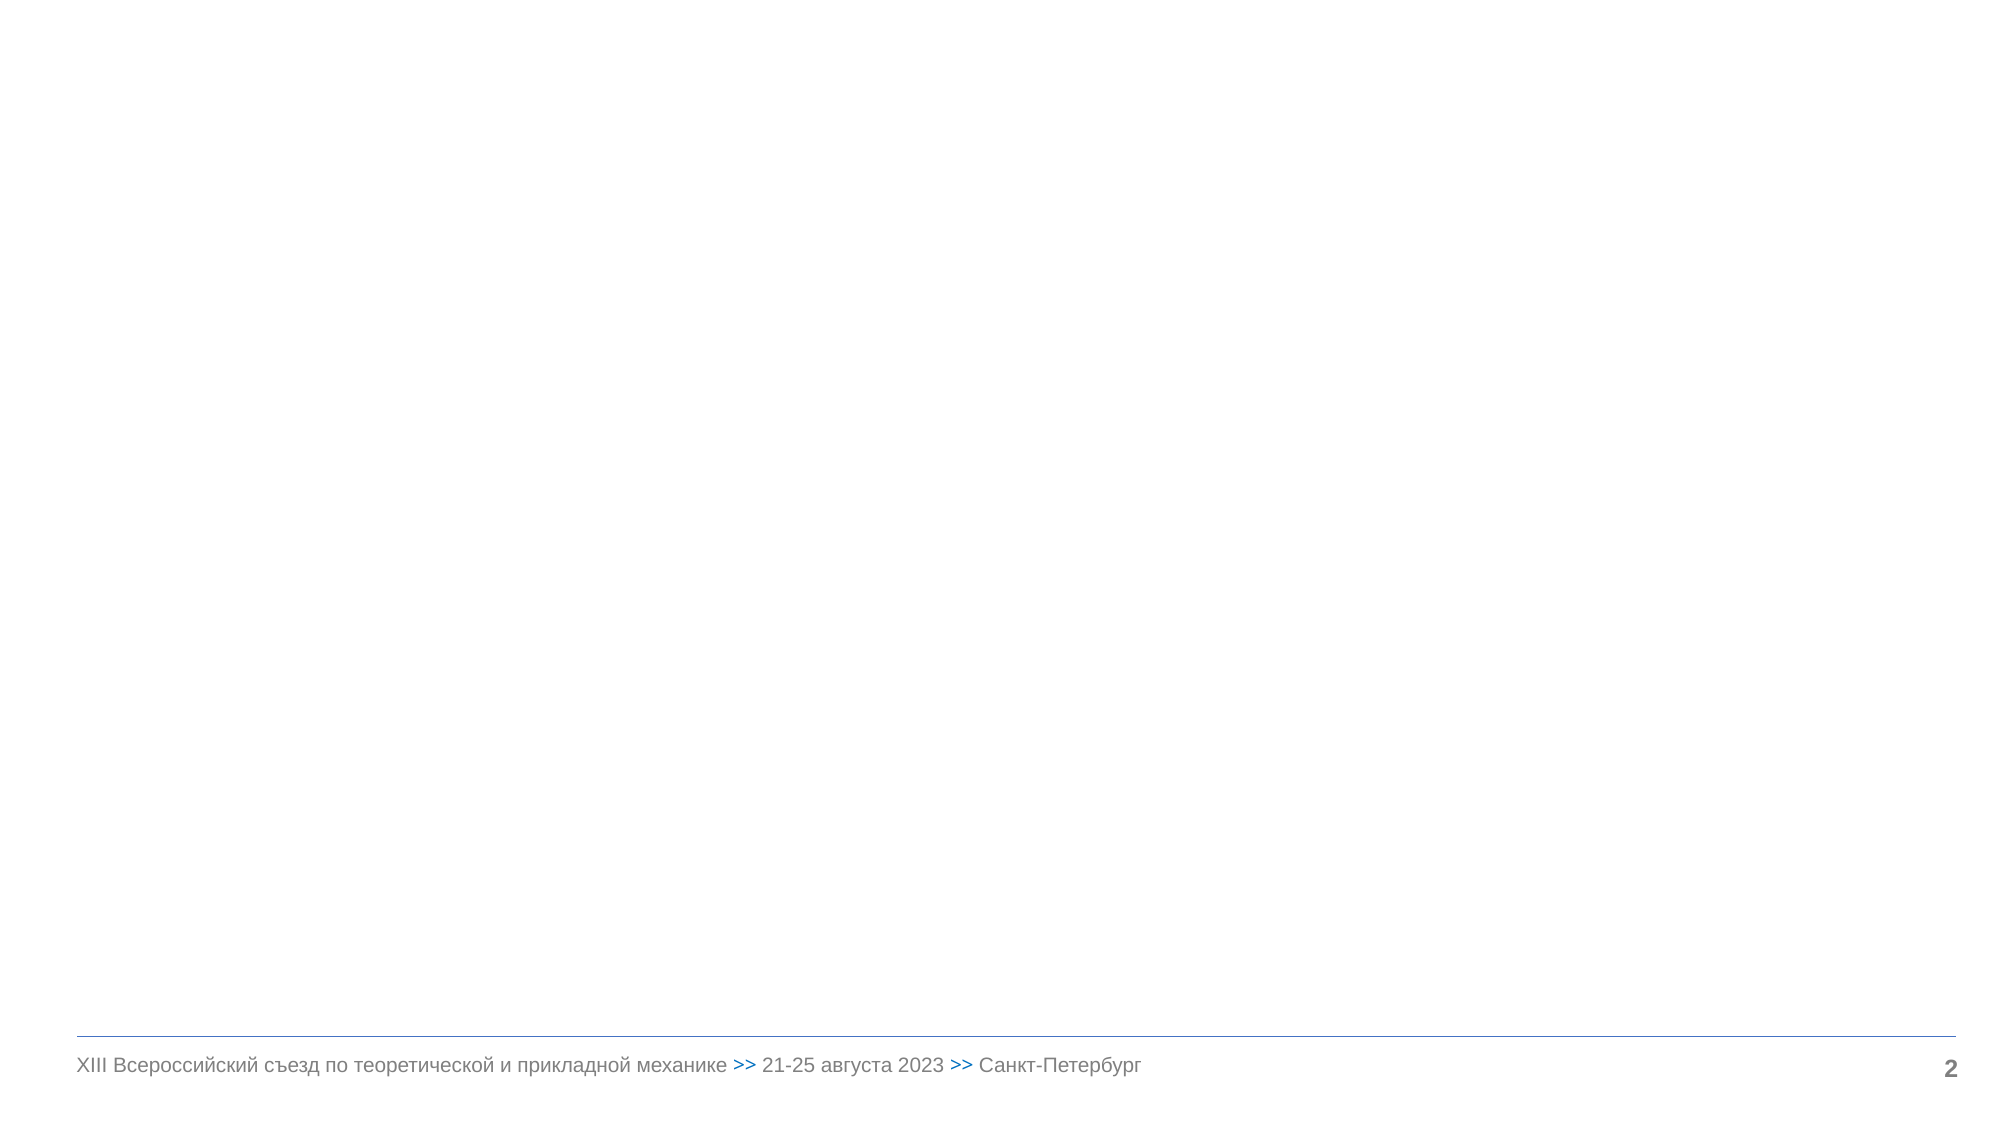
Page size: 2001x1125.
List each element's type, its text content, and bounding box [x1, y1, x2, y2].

slide_number 2 [1523, 1044, 1973, 1085]
